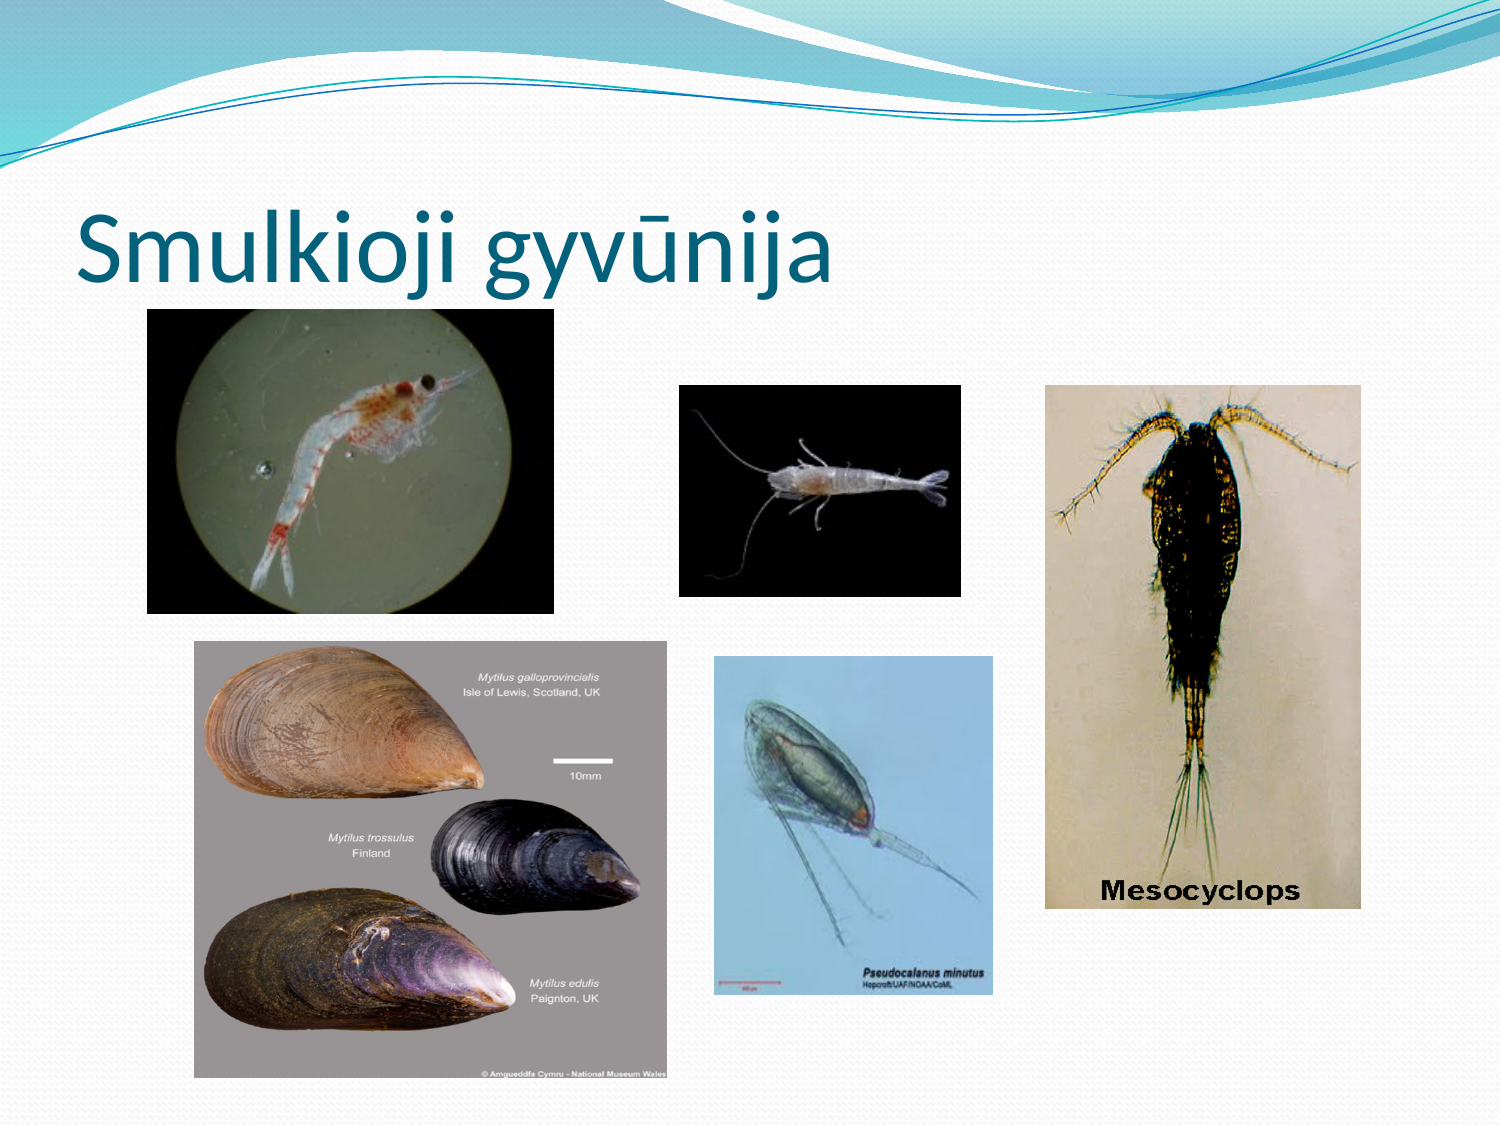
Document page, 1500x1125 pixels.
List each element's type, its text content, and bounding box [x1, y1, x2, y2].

title Smulkioji gyvūnija [75, 115, 1425, 303]
picture [1045, 385, 1361, 909]
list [194, 641, 667, 1079]
picture [147, 309, 555, 615]
picture [678, 385, 961, 597]
picture [714, 656, 993, 996]
